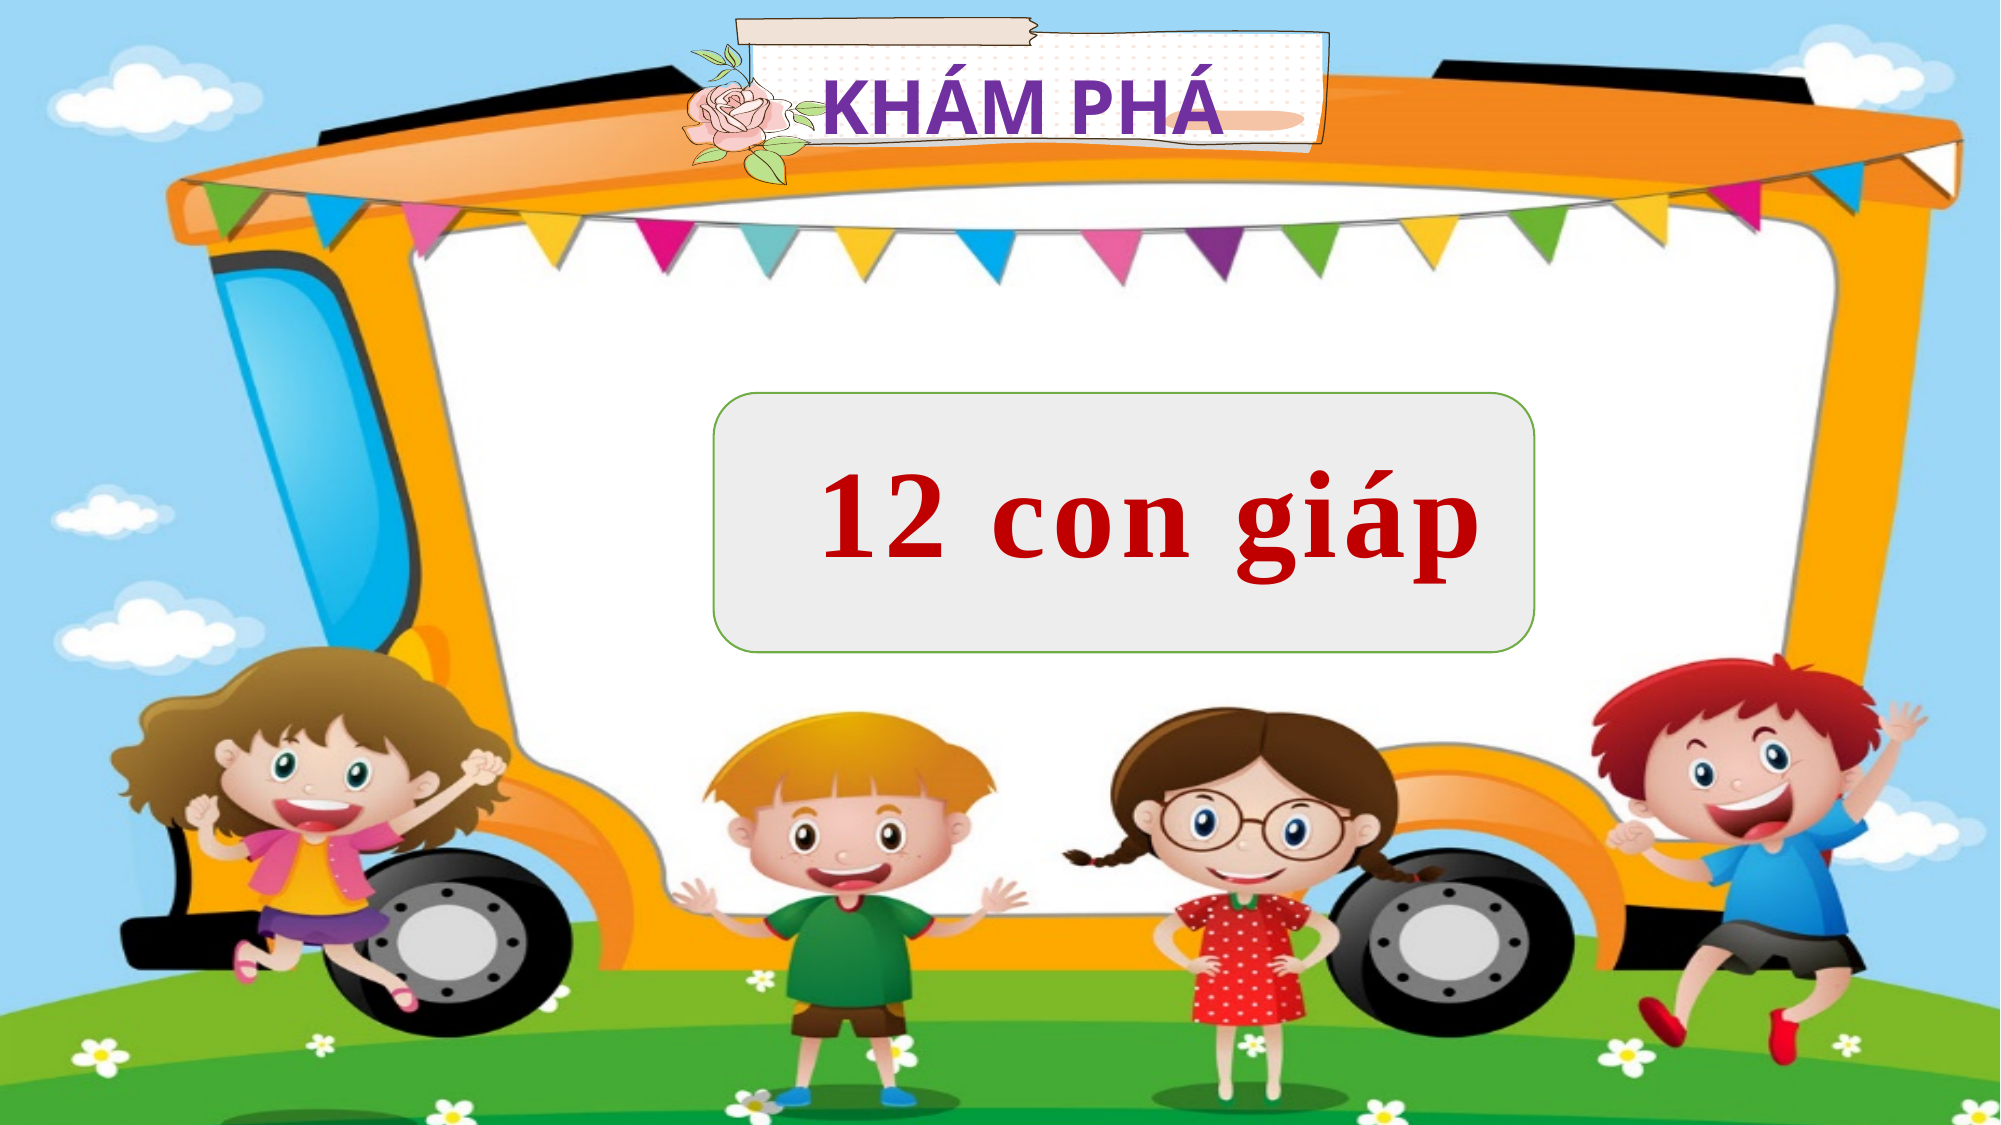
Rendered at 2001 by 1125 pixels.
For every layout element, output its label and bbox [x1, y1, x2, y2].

picture [681, 17, 1330, 186]
list [0, 0, 2000, 1125]
